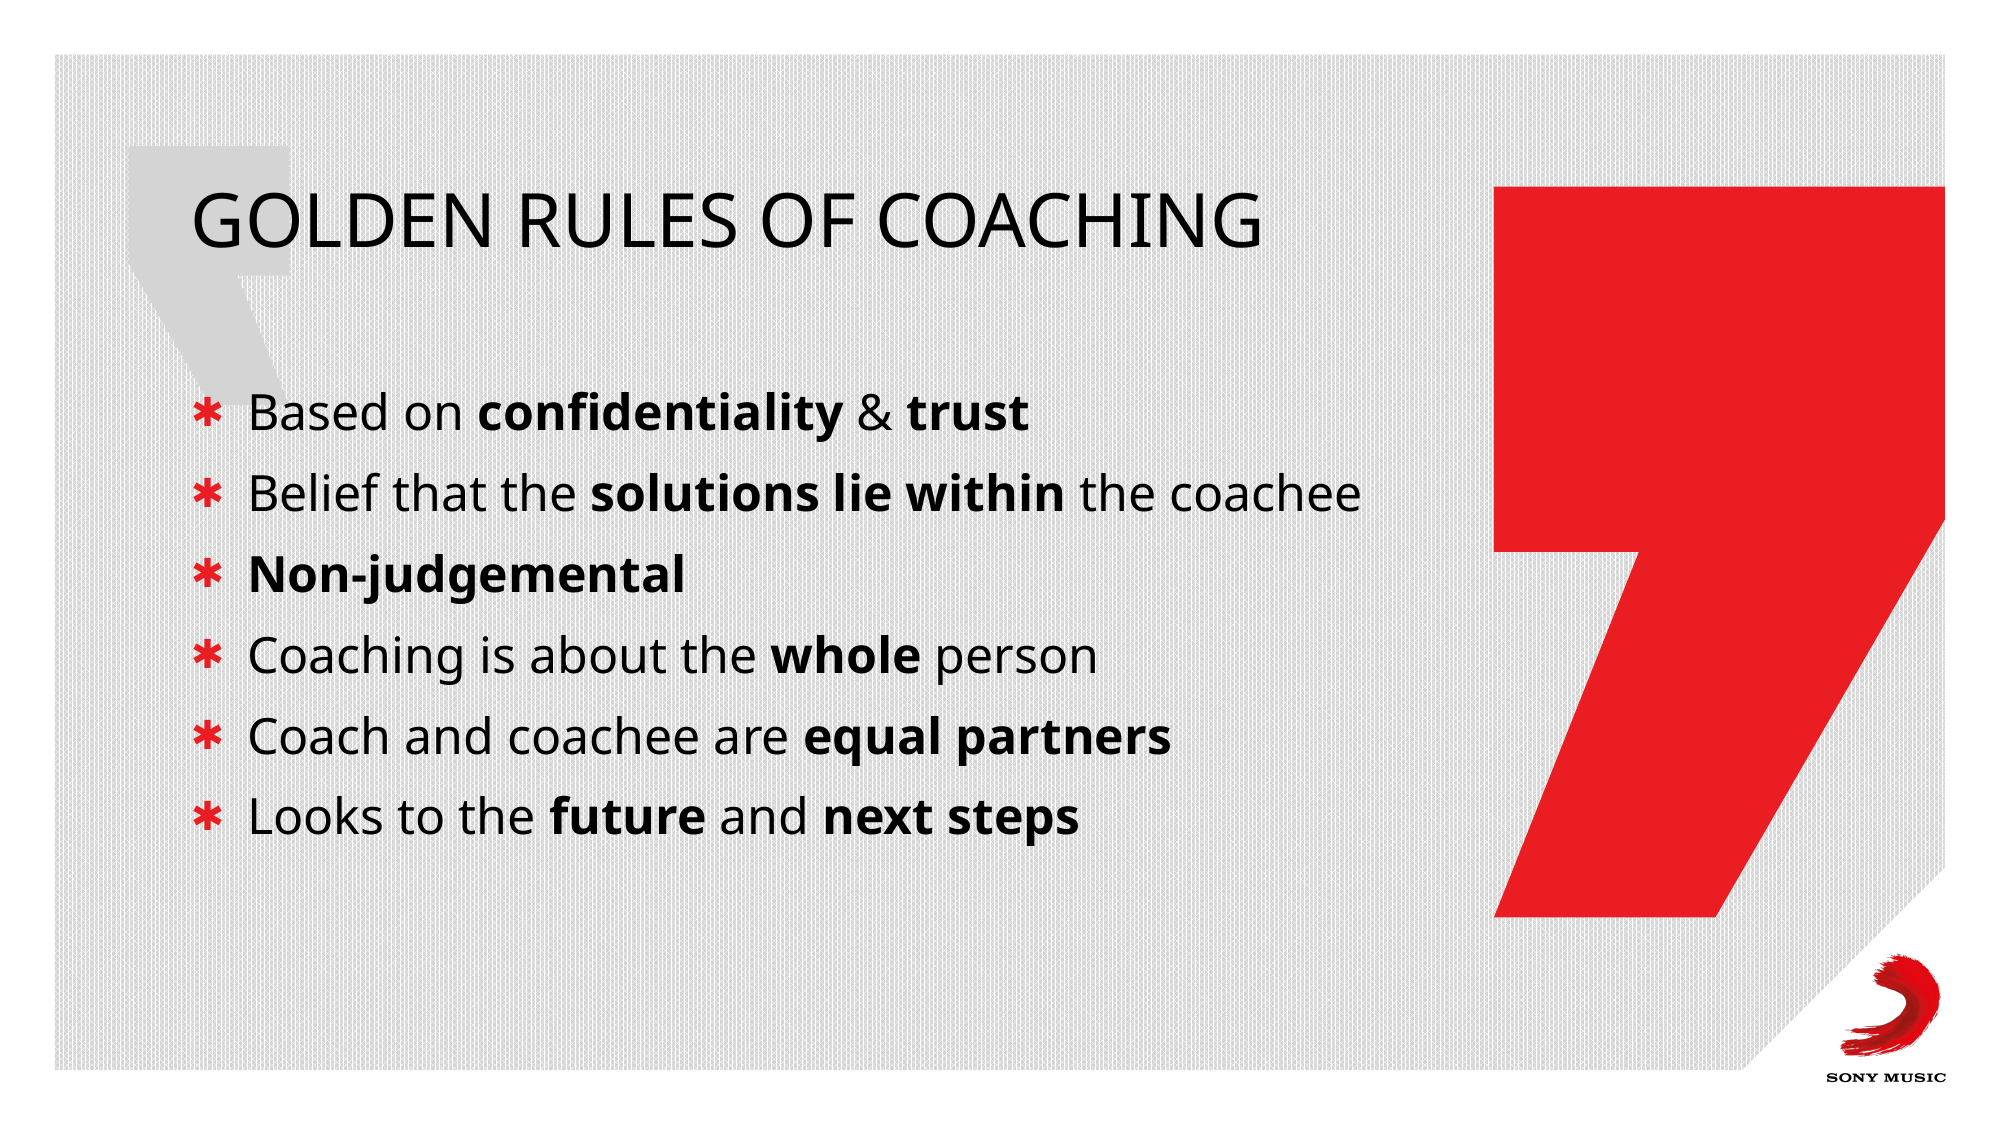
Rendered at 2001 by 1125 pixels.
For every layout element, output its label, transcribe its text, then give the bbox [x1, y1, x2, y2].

text_box Based on confidentiality & trust Belief that the solutions lie within the coachee Non-judgemental Coaching is about the whole person Coach and coachee are equal partners Looks to the future and next steps [190, 380, 1423, 935]
picture [1820, 951, 1952, 1083]
text_box [129, 146, 289, 380]
text_box [1493, 186, 1945, 918]
title GOLDEN RULES OF COACHING [190, 159, 1629, 276]
